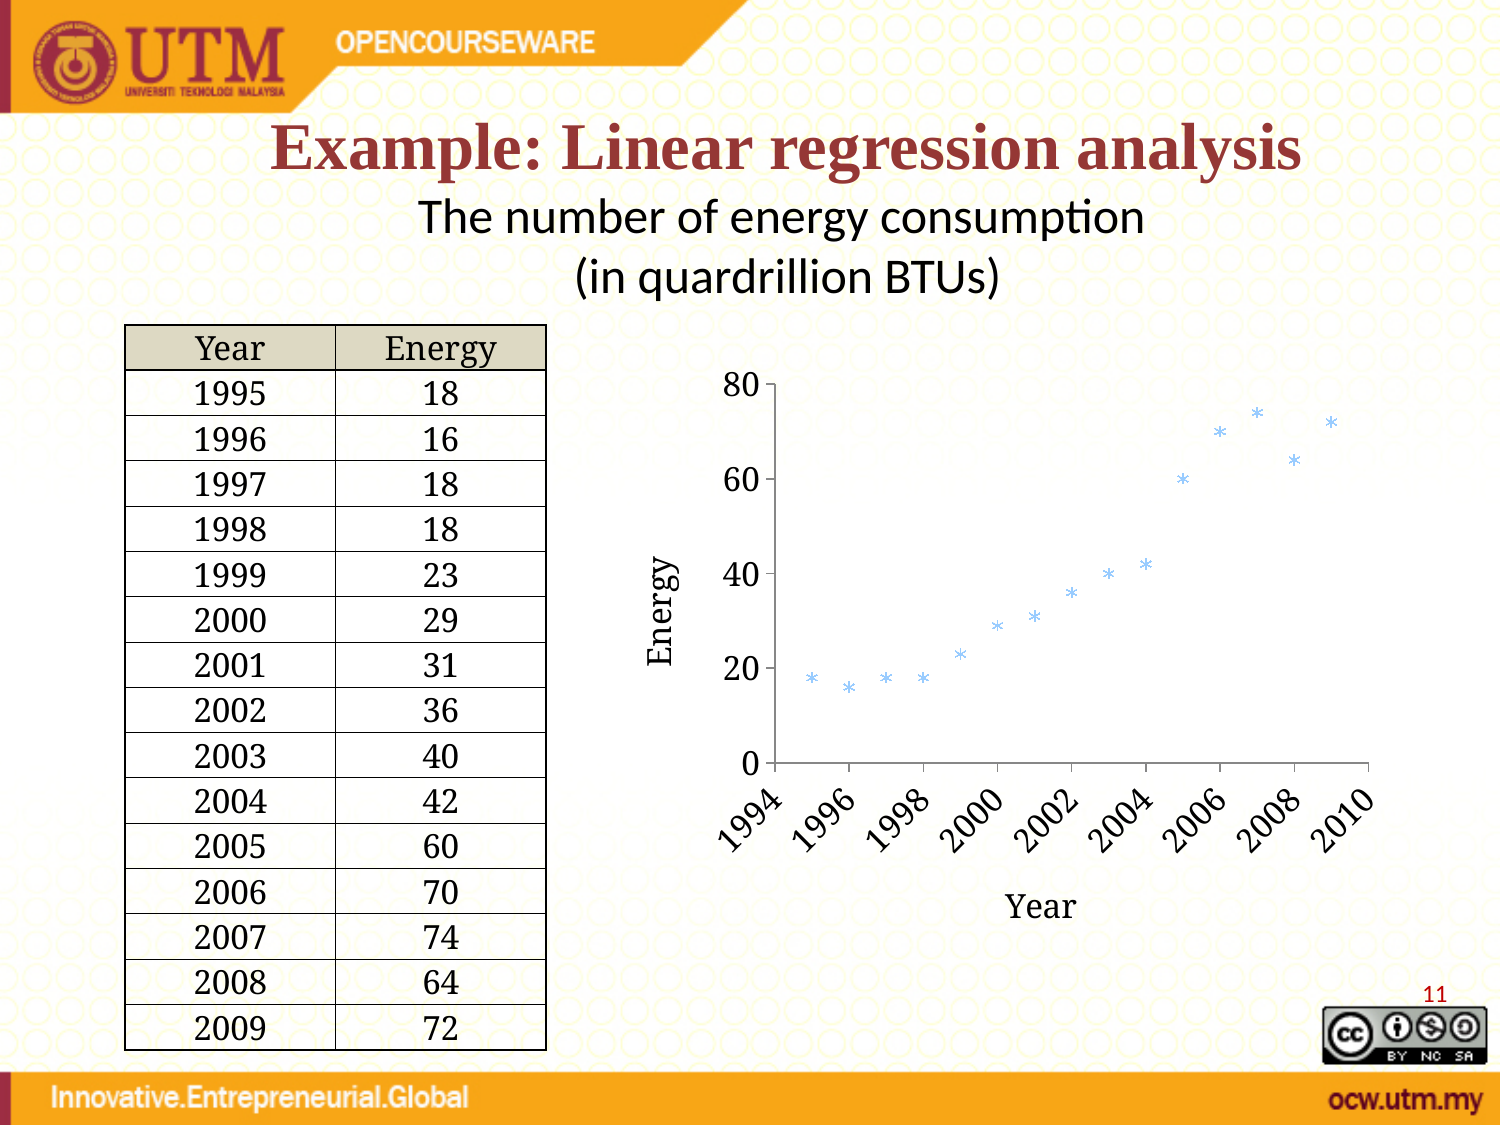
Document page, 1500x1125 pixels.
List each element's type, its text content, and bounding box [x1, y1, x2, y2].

picture [0, 0, 1500, 1125]
table_cell 1999 [126, 552, 335, 596]
table_cell 18 [336, 461, 545, 506]
table_cell 2000 [126, 597, 335, 642]
table_cell 74 [336, 914, 545, 959]
table_cell 64 [336, 960, 545, 1004]
table_cell 2009 [126, 1005, 335, 1049]
table_cell 23 [336, 552, 545, 596]
table_cell 2005 [126, 824, 335, 868]
chart [599, 349, 1401, 963]
table_cell 40 [336, 733, 545, 777]
title Example: Linear regression analysis The number of energy consumption (in quardrillion BTUs) [137, 124, 1438, 282]
slide_number 11 [1112, 962, 1463, 1023]
table_cell 2008 [126, 960, 335, 1004]
table_cell 2004 [126, 778, 335, 823]
table_cell 2001 [126, 643, 335, 687]
table_header Year [126, 326, 335, 369]
table_cell 36 [336, 688, 545, 732]
table_cell 1995 [126, 371, 335, 415]
table_cell 31 [336, 643, 545, 687]
table_cell 1998 [126, 507, 335, 551]
table_cell 1997 [126, 461, 335, 506]
table_cell 70 [336, 869, 545, 913]
table_cell 16 [336, 416, 545, 460]
table_header Energy [336, 326, 545, 369]
table_cell 72 [336, 1005, 545, 1049]
table_cell 2006 [126, 869, 335, 913]
table_cell 29 [336, 597, 545, 642]
table_cell 2002 [126, 688, 335, 732]
table_cell 18 [336, 371, 545, 415]
table_cell 18 [336, 507, 545, 551]
table_cell 42 [336, 778, 545, 823]
table_cell 2007 [126, 914, 335, 959]
table_cell 2003 [126, 733, 335, 777]
table_cell 60 [336, 824, 545, 868]
table_cell 1996 [126, 416, 335, 460]
